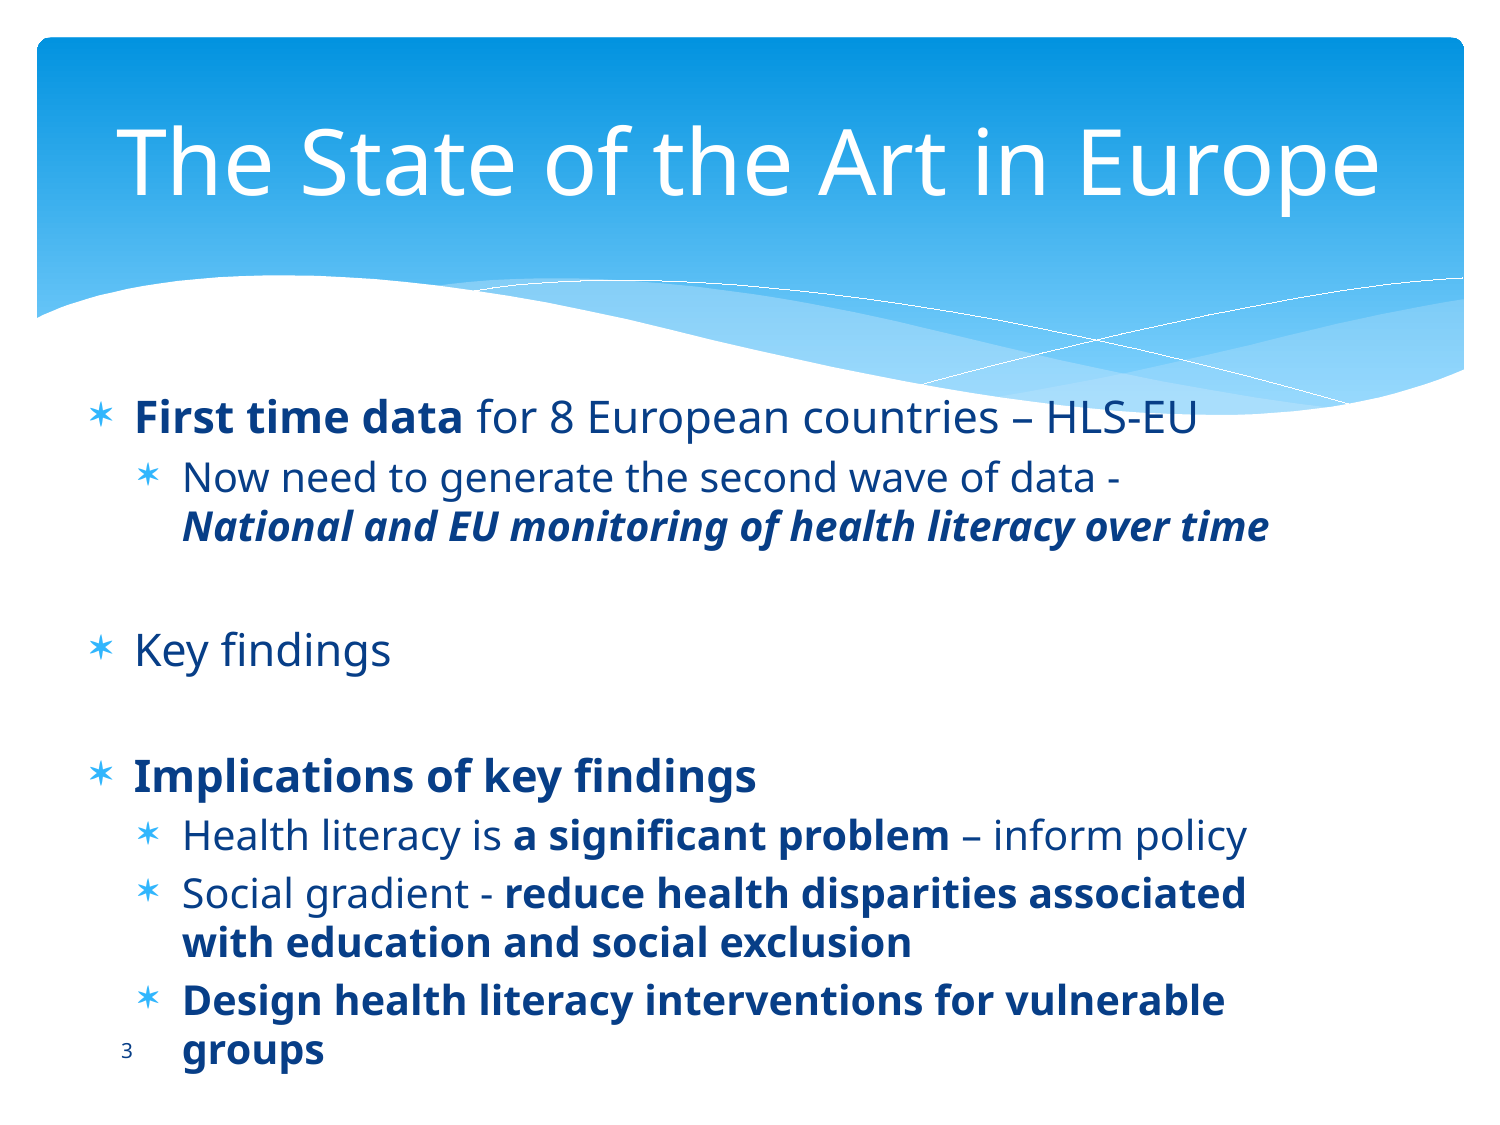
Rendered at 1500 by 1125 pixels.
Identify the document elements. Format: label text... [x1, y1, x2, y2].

title The State of the Art in Europe [75, 55, 1425, 261]
list First time data for 8 European countries – HLS-EU Now need to generate the second wave of data - National and EU monitoring of health literacy over time Key findings Implications of key findings Health literacy is a significant problem – inform policy Social gradient - reduce health disparities associated with education and social exclusion Design health literacy interventions for vulnerable groups [75, 381, 1291, 1099]
slide_number 3 [31, 1022, 223, 1082]
